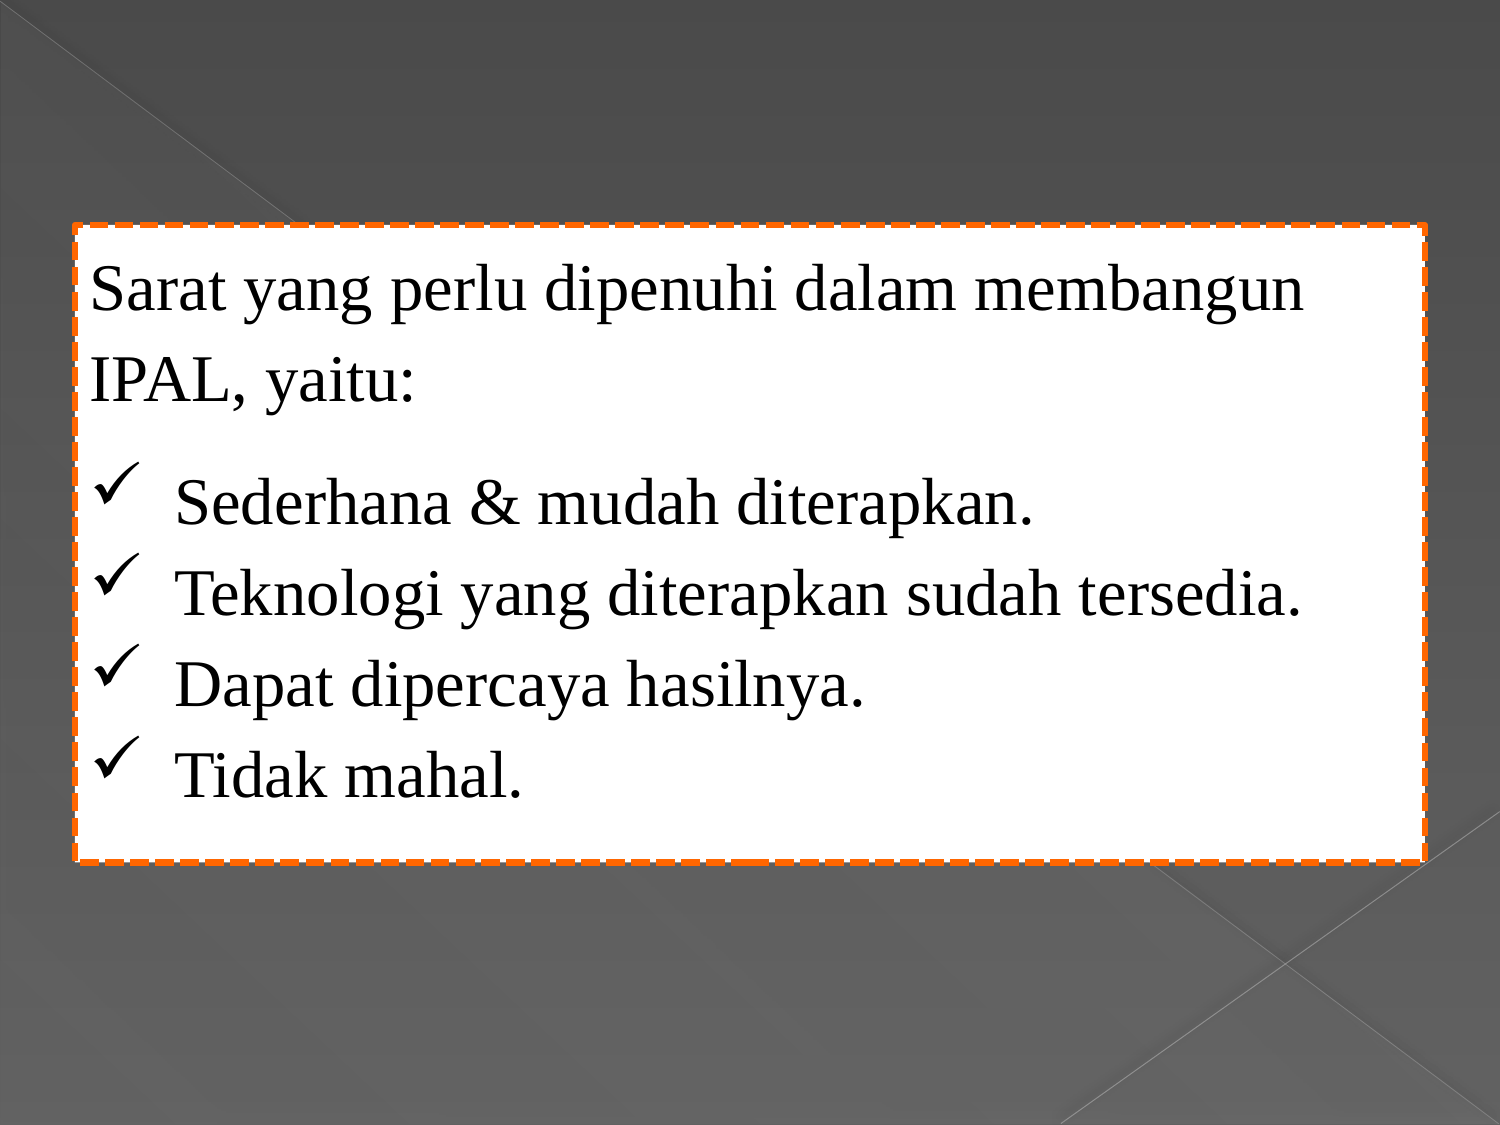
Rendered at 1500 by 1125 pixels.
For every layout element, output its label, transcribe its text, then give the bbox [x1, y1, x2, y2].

text_box Sarat yang perlu dipenuhi dalam membangun IPAL, yaitu: Sederhana & mudah diterapkan. Teknologi yang diterapkan sudah tersedia. Dapat dipercaya hasilnya. Tidak mahal. [73, 223, 1427, 865]
